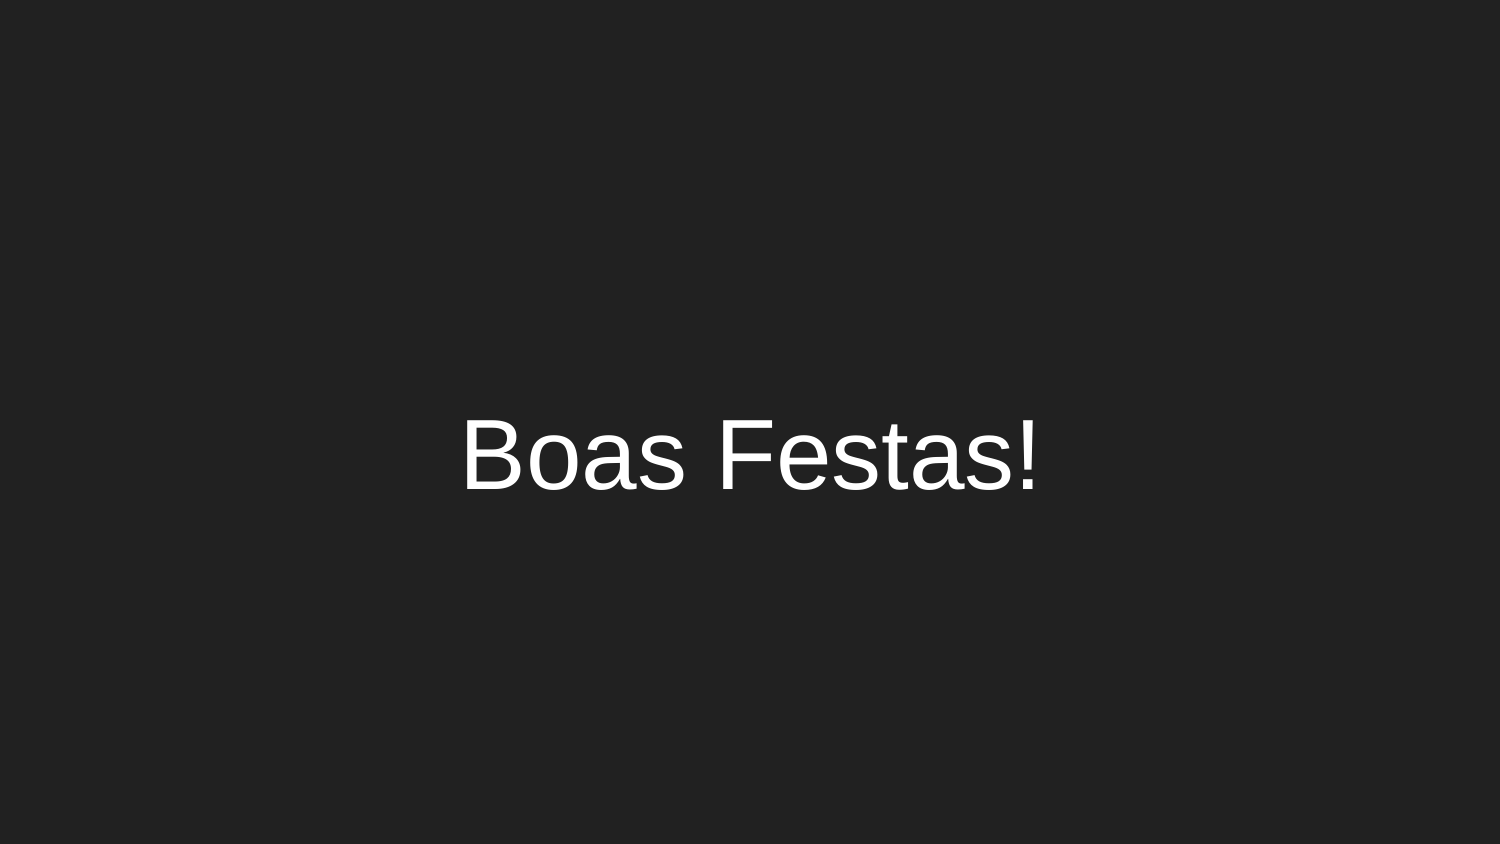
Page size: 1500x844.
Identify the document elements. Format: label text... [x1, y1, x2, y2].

title Boas Festas! [45, 374, 1459, 511]
